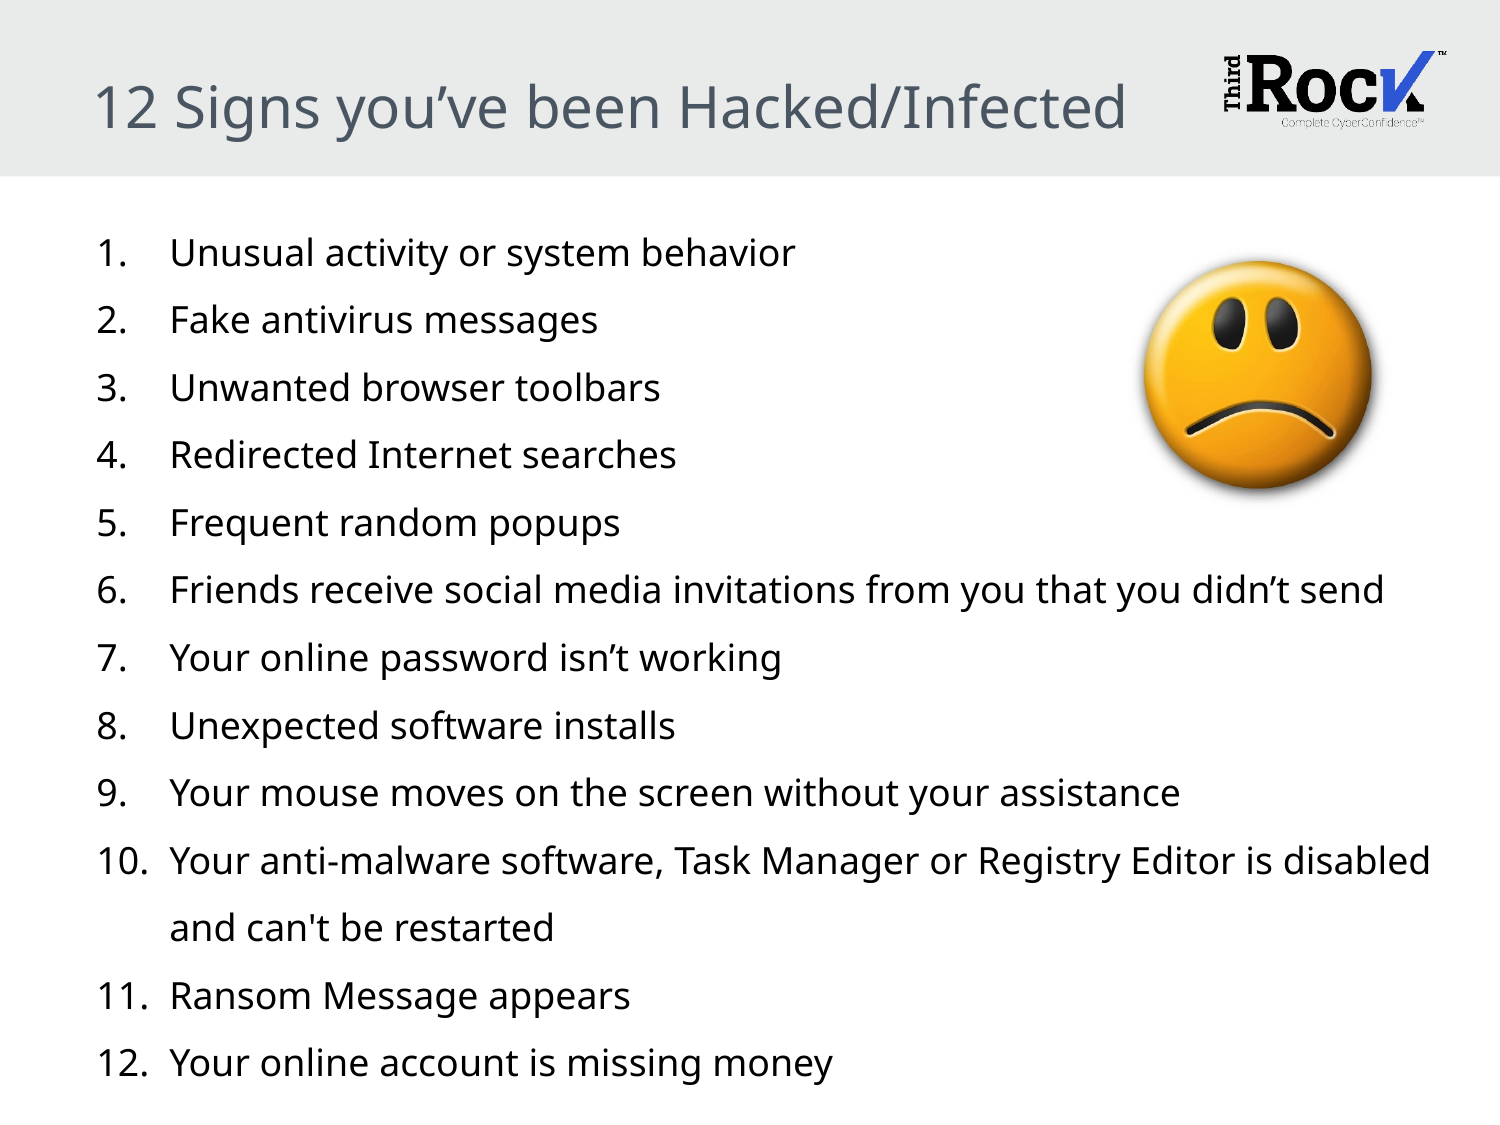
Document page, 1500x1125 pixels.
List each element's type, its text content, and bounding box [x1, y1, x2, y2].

list Unusual activity or system behavior Fake antivirus messages Unwanted browser toolbars Redirected Internet searches Frequent random popups Friends receive social media invitations from you that you didn’t send Your online password isn’t working Unexpected software installs Your mouse moves on the screen without your assistance Your anti-malware software, Task Manager or Registry Editor is disabled and can't be restarted Ransom Message appears Your online account is missing money [96, 206, 1438, 1088]
picture [1216, 41, 1454, 138]
picture [1106, 224, 1408, 526]
title 12 Signs you’ve been Hacked/Infected [92, 70, 1408, 138]
